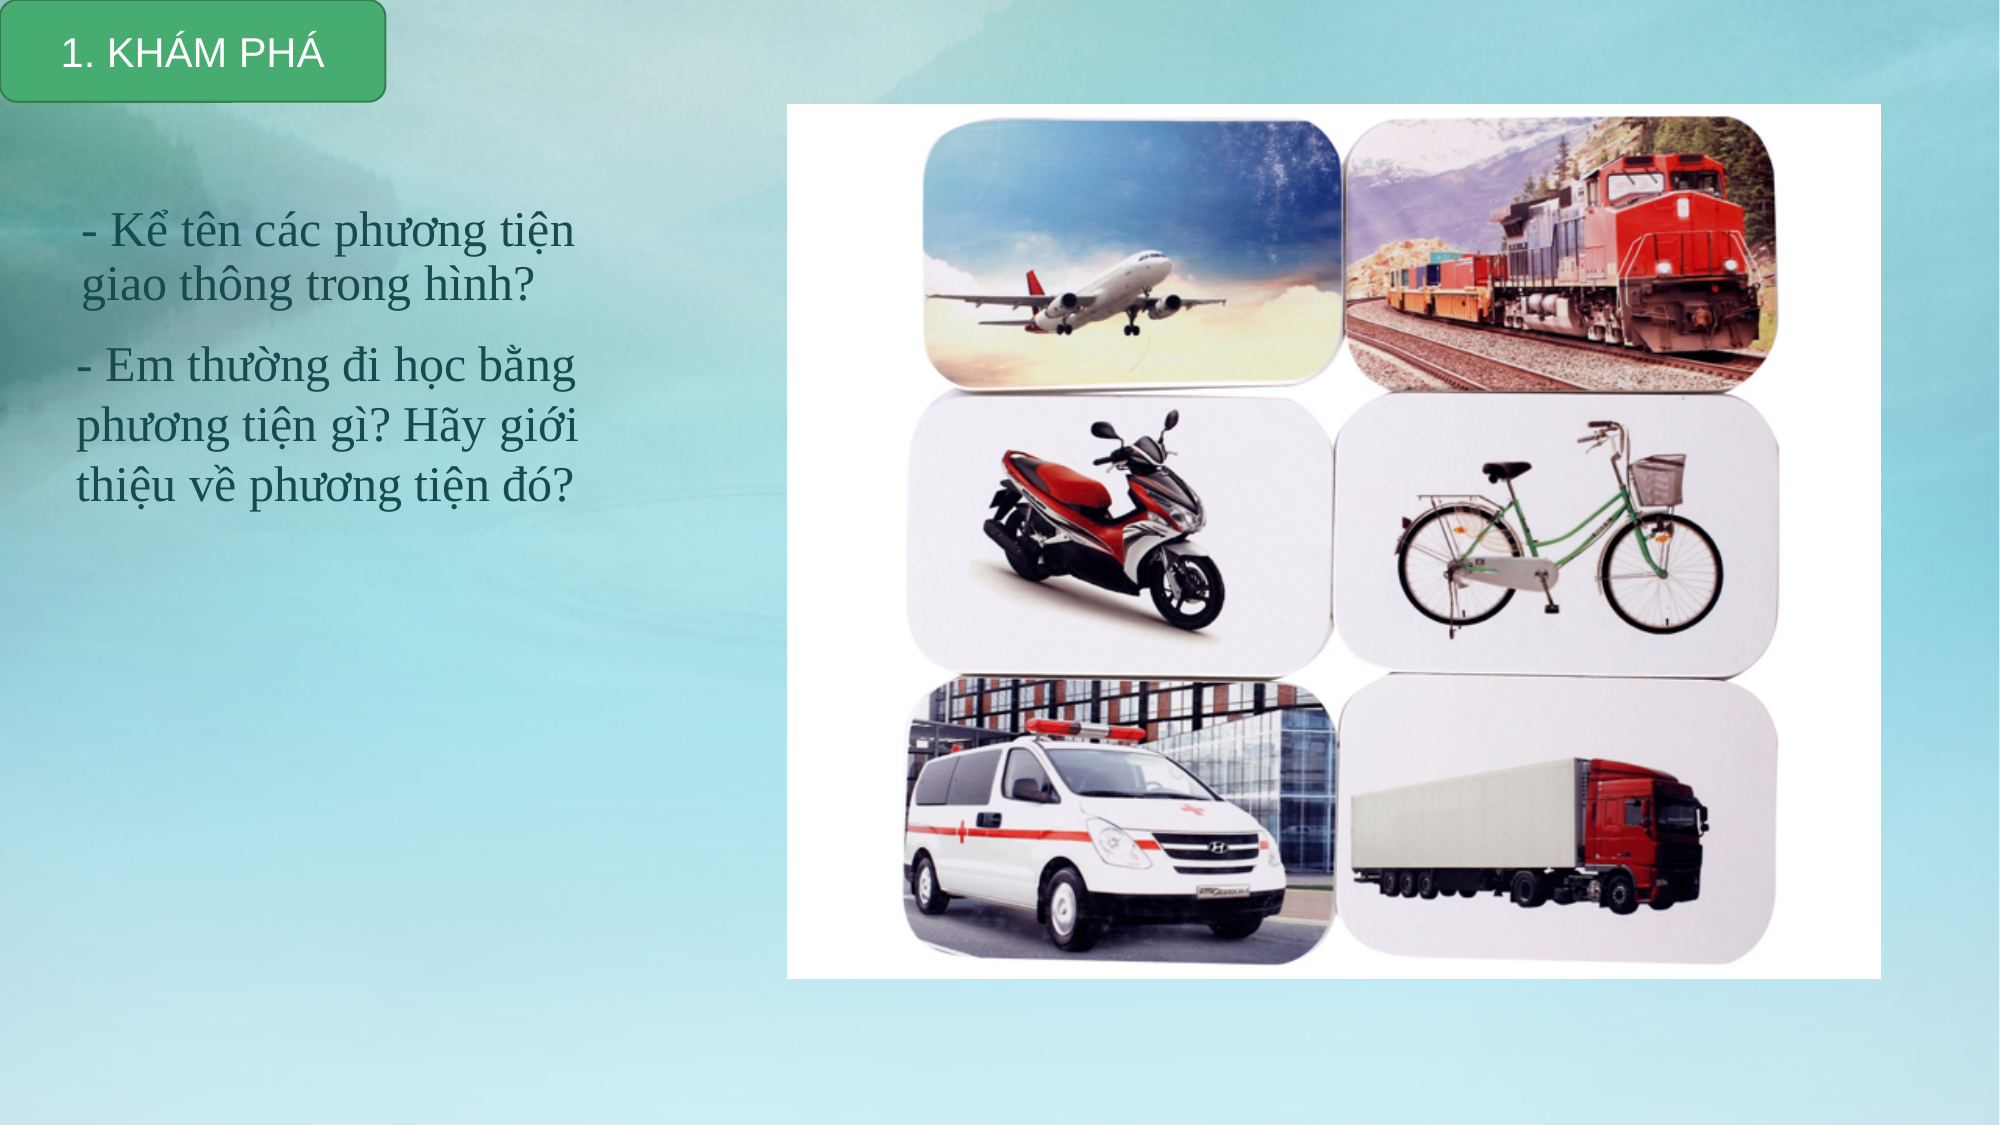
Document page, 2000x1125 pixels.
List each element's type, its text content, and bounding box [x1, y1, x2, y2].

text_box - Em thường đi học bằng phương tiện gì? Hãy giới thiệu về phương tiện đó? [61, 323, 657, 519]
picture [0, 0, 2000, 1125]
picture [0, 0, 8, 8]
text_box - Kể tên các phương tiện giao thông trong hình? [66, 196, 634, 319]
text_box 1. KHÁM PHÁ [0, 0, 387, 103]
